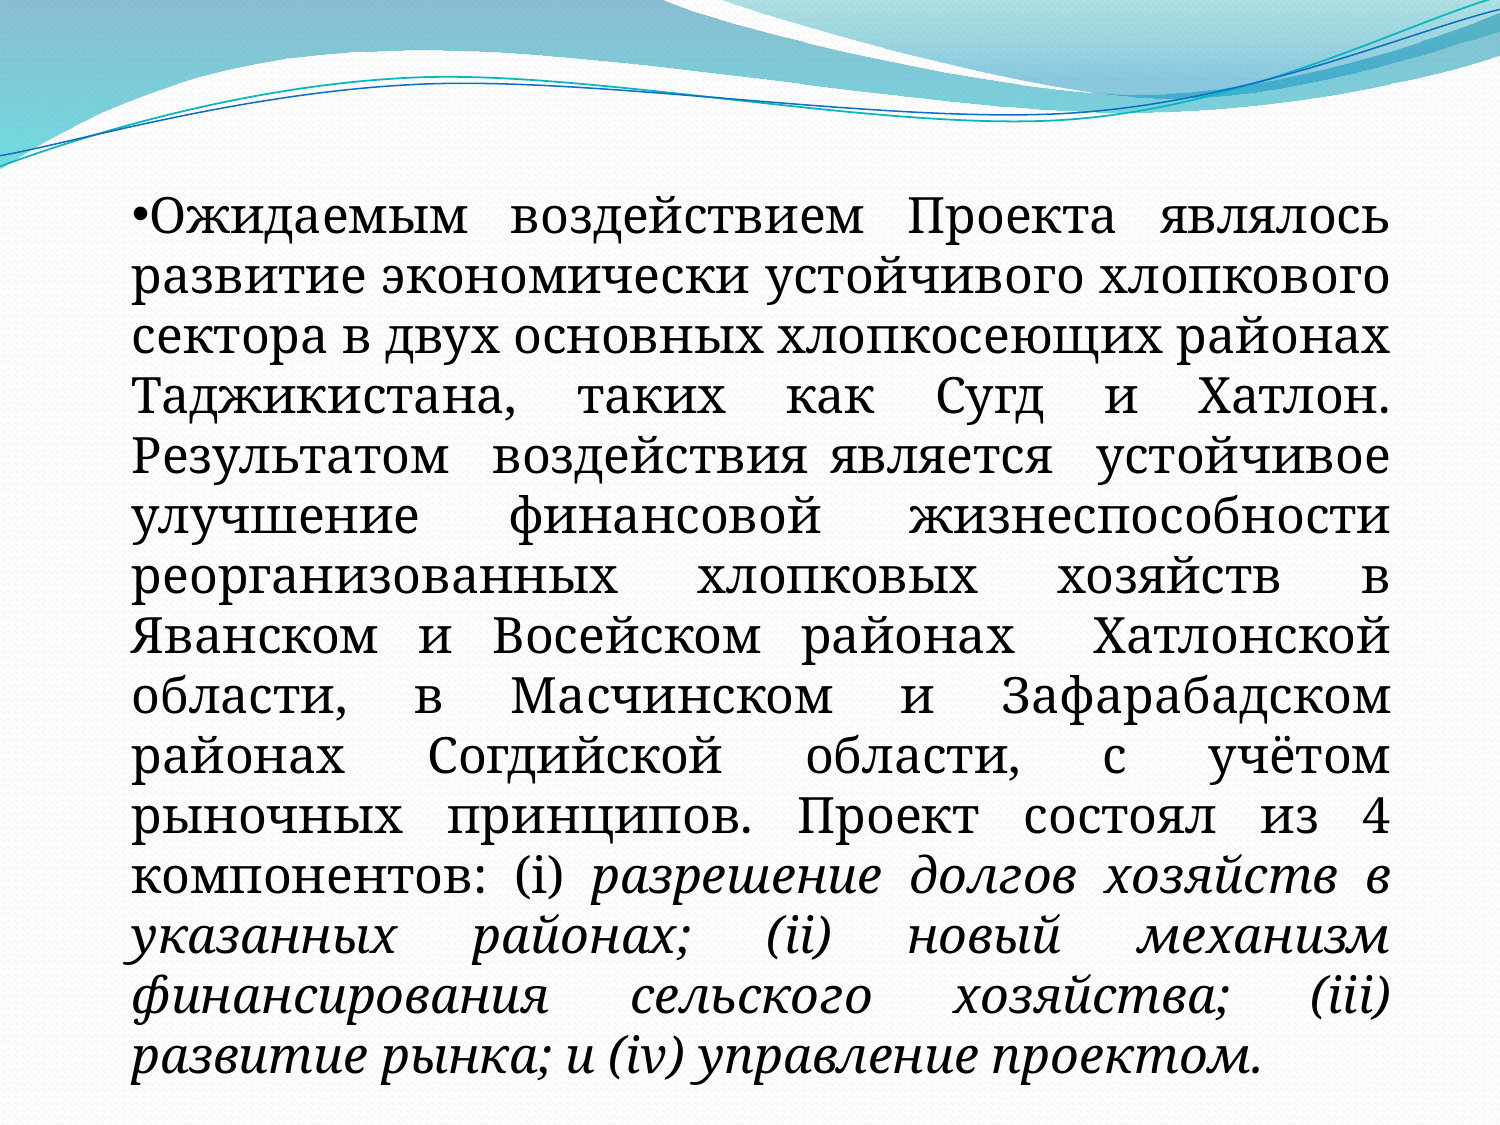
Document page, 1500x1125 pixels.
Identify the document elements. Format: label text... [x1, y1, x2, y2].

text_box Ожидаемым воздействием Проекта являлось развитие экономически устойчивого хлопкового сектора в двух основных хлопкосеющих районах Таджикистана, таких как Сугд и Хатлон. Результатом воздействия является устойчивое улучшение финансовой жизнеспособности реорганизованных хлопковых хозяйств в Яванском и Восейском районах Хатлонской области, в Масчинском и Зафарабадском районах Согдийской области, с учётом рыночных принципов. Проект состоял из 4 компонентов: (i) разрешение долгов хозяйств в указанных районах; (ii) новый механизм финансирования сельского хозяйства; (iii) развитие рынка; и (iv) управление проектом. [117, 175, 1407, 1091]
